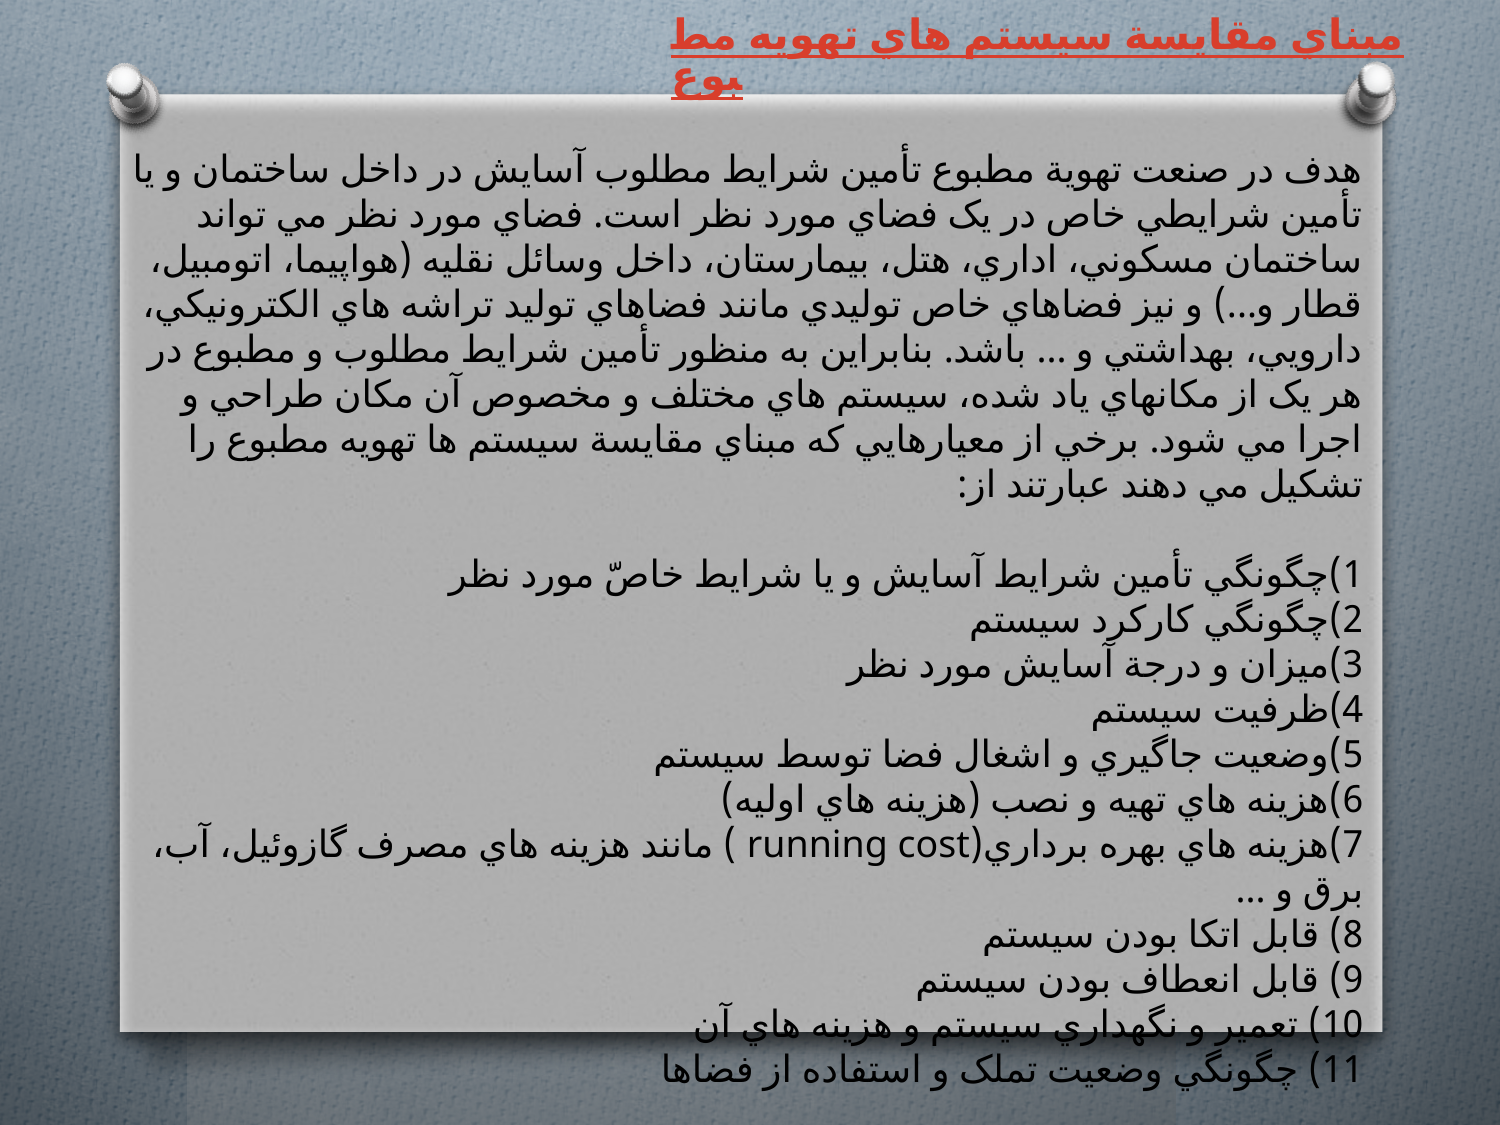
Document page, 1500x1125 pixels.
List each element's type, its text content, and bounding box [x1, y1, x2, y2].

text_box هدف در صنعت تهوية مطبوع تأمين شرايط مطلوب آسايش در داخل ساختمان و يا تأمين شرايطي خاص در يک فضاي مورد نظر است. فضاي مورد نظر مي تواند ساختمان مسکوني، اداري، هتل، بيمارستان، داخل وسائل نقليه (هواپيما، اتومبيل، قطار و...) و نيز فضاهاي خاص توليدي مانند فضاهاي توليد تراشه هاي الکترونيکي، دارويي، بهداشتي و ... باشد. بنابراين به منظور تأمين شرايط مطلوب و مطبوع در هر يک از مکانهاي ياد شده، سيستم هاي مختلف و مخصوص آن مکان طراحي و اجرا مي شود. برخي از معيارهايي که مبناي مقايسة سيستم ها تهويه مطبوع را تشکيل مي دهند عبارتند از: 1)چگونگي تأمين شرايط آسايش و يا شرايط خاصّ مورد نظر 2)چگونگي کارکرد سيستم 3)ميزان و درجة آسايش مورد نظر 4)ظرفيت سيستم 5)وضعيت جاگيري و اشغال فضا توسط سيستم 6)هزينه هاي تهيه و نصب (هزينه هاي اوليه) 7)هزينه هاي بهره برداري(running cost ) مانند هزينه هاي مصرف گازوئيل، آب، برق و ... 8) قابل اتکا بودن سيستم 9) قابل انعطاف بودن سيستم 10) تعمير و نگهداري سيستم و هزينه هاي آن 11) چگونگي وضعيت تملک و استفاده از فضاها [112, 137, 1378, 1098]
picture [75, 29, 198, 137]
text_box مبناي مقايسة سيستم هاي تهويه مطبوع [724, 0, 1491, 70]
picture [1317, 70, 1439, 146]
